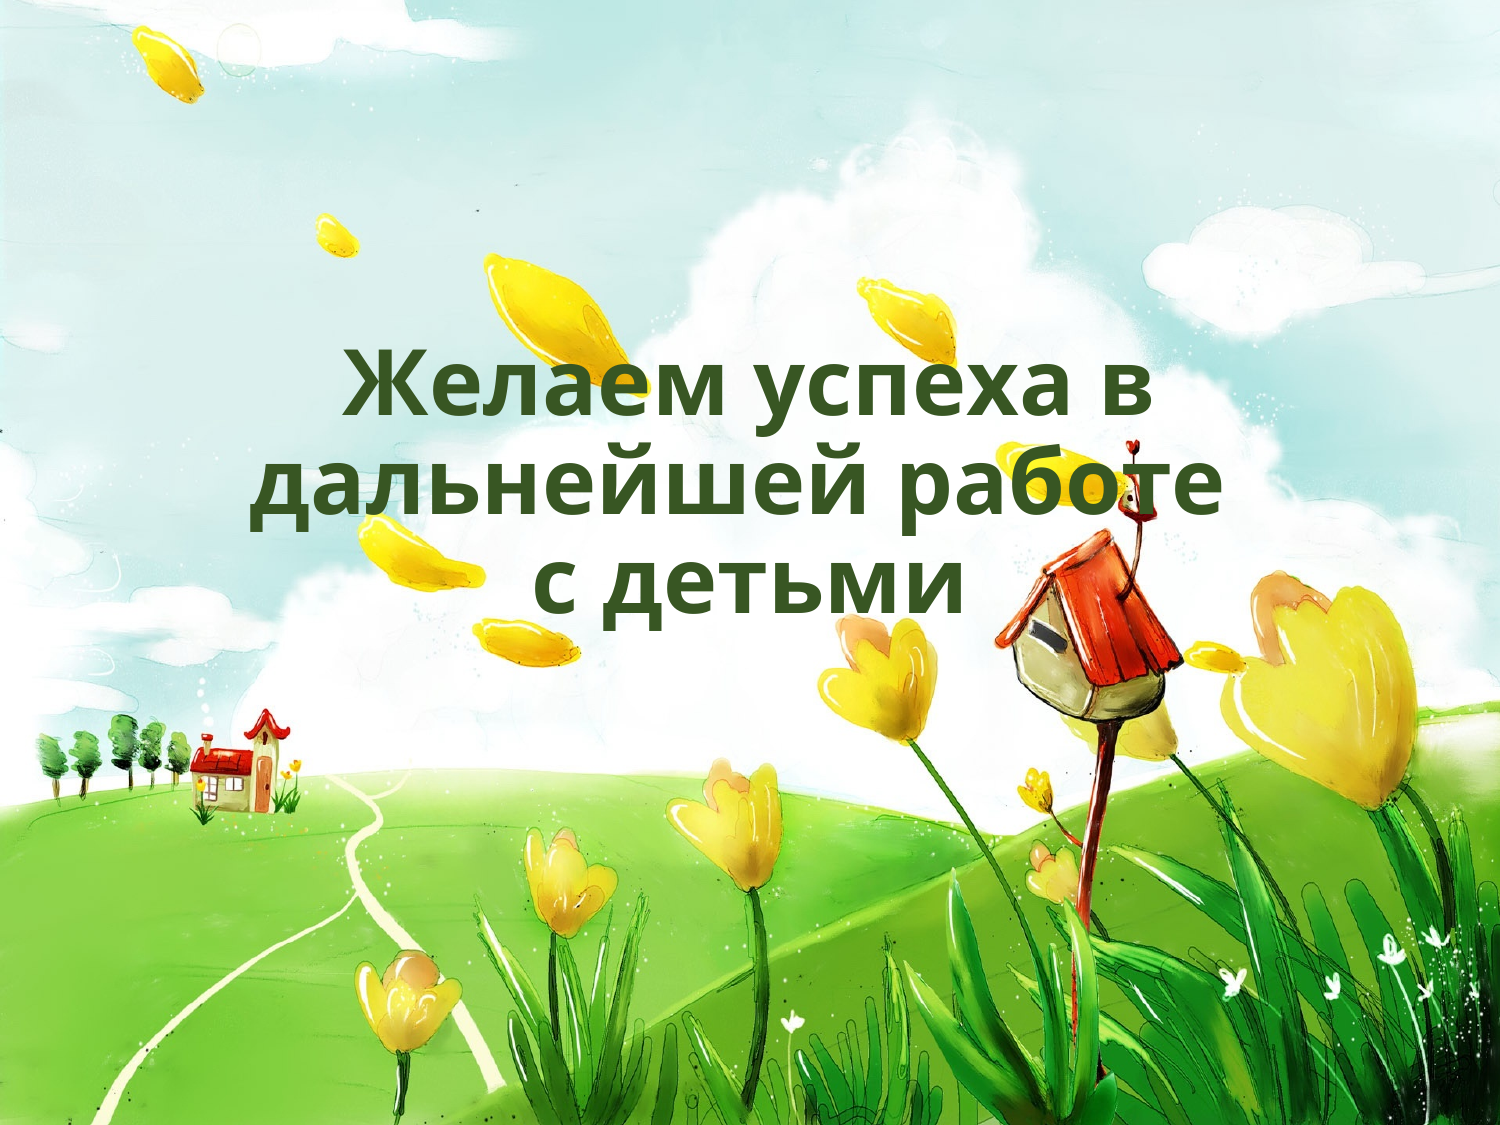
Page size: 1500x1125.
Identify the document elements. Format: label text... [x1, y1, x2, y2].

title Желаем успеха в дальнейшей работе с детьми [103, 59, 1397, 910]
picture [0, 0, 1500, 1125]
